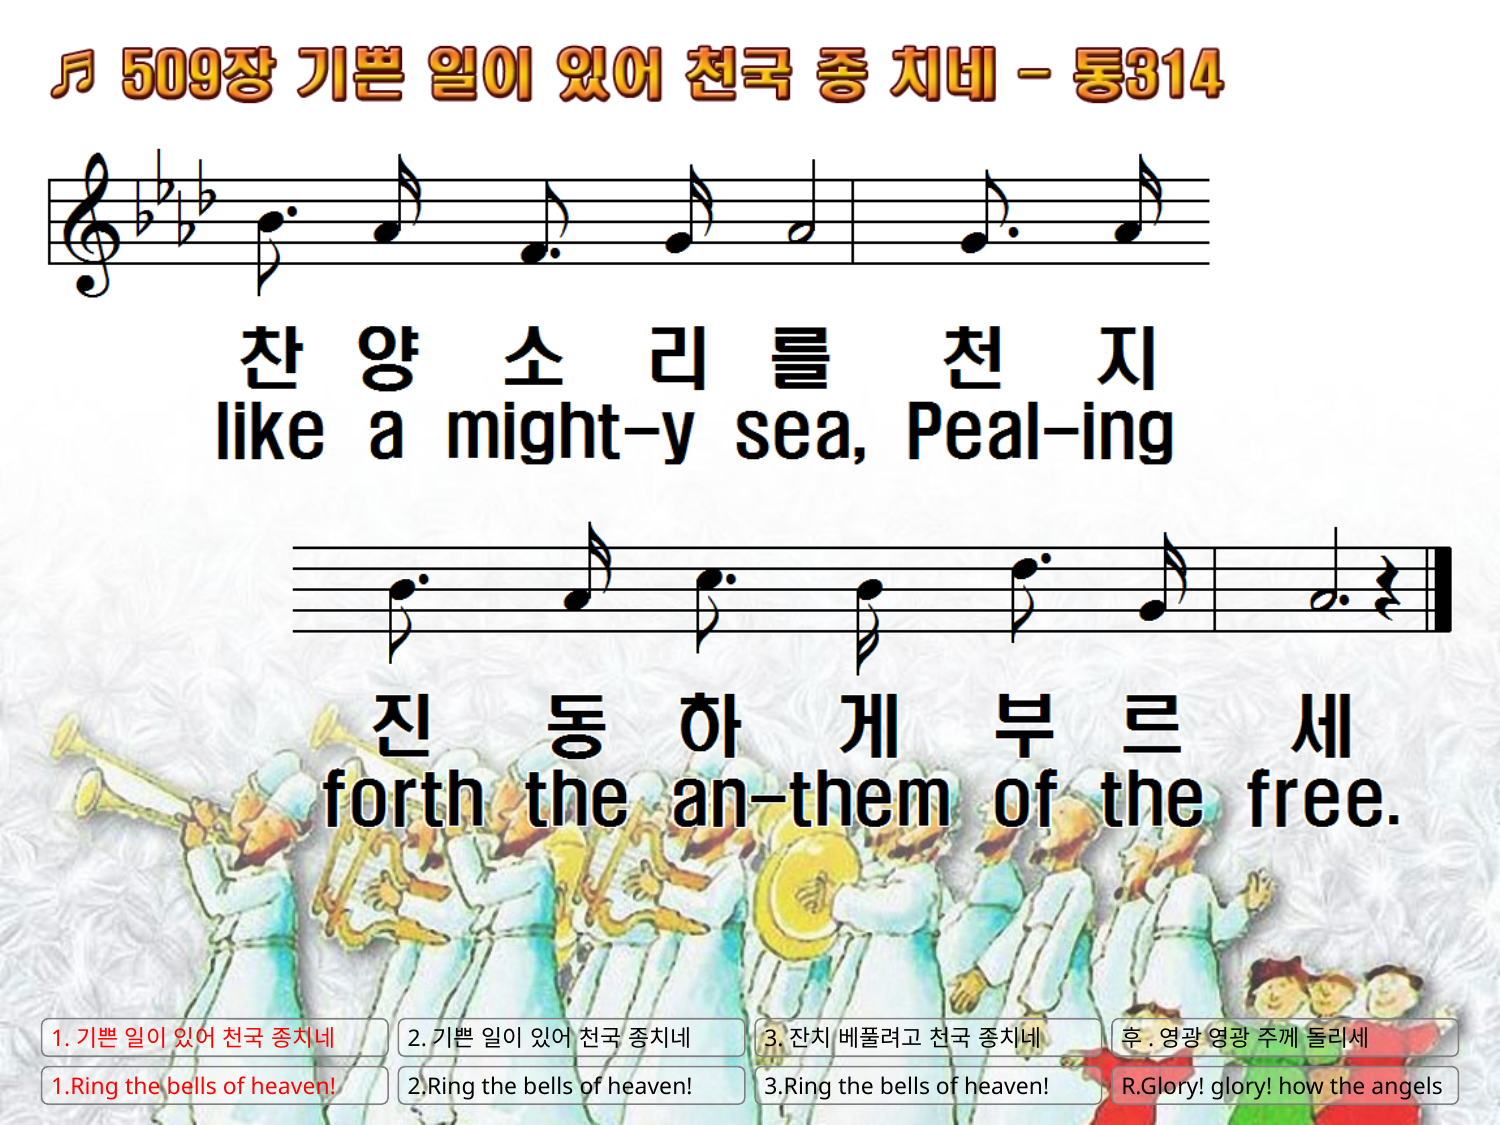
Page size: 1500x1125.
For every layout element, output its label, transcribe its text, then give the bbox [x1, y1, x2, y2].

picture [0, 0, 1500, 1125]
text_box 1.Ring the bells of heaven! [41, 1066, 389, 1105]
text_box 2.Ring the bells of heaven! [398, 1066, 745, 1105]
text_box 3.잔치 베풀려고 천국 종치네 [755, 1018, 1102, 1057]
text_box 후.영광 영광 주께 돌리세 [1111, 1018, 1459, 1057]
text_box 1.기쁜 일이 있어 천국 종치네 [41, 1018, 389, 1057]
text_box R.Glory! glory! how the angels [1111, 1066, 1459, 1105]
text_box 2.기쁜 일이 있어 천국 종치네 [398, 1018, 745, 1057]
text_box 3.Ring the bells of heaven! [755, 1066, 1102, 1105]
